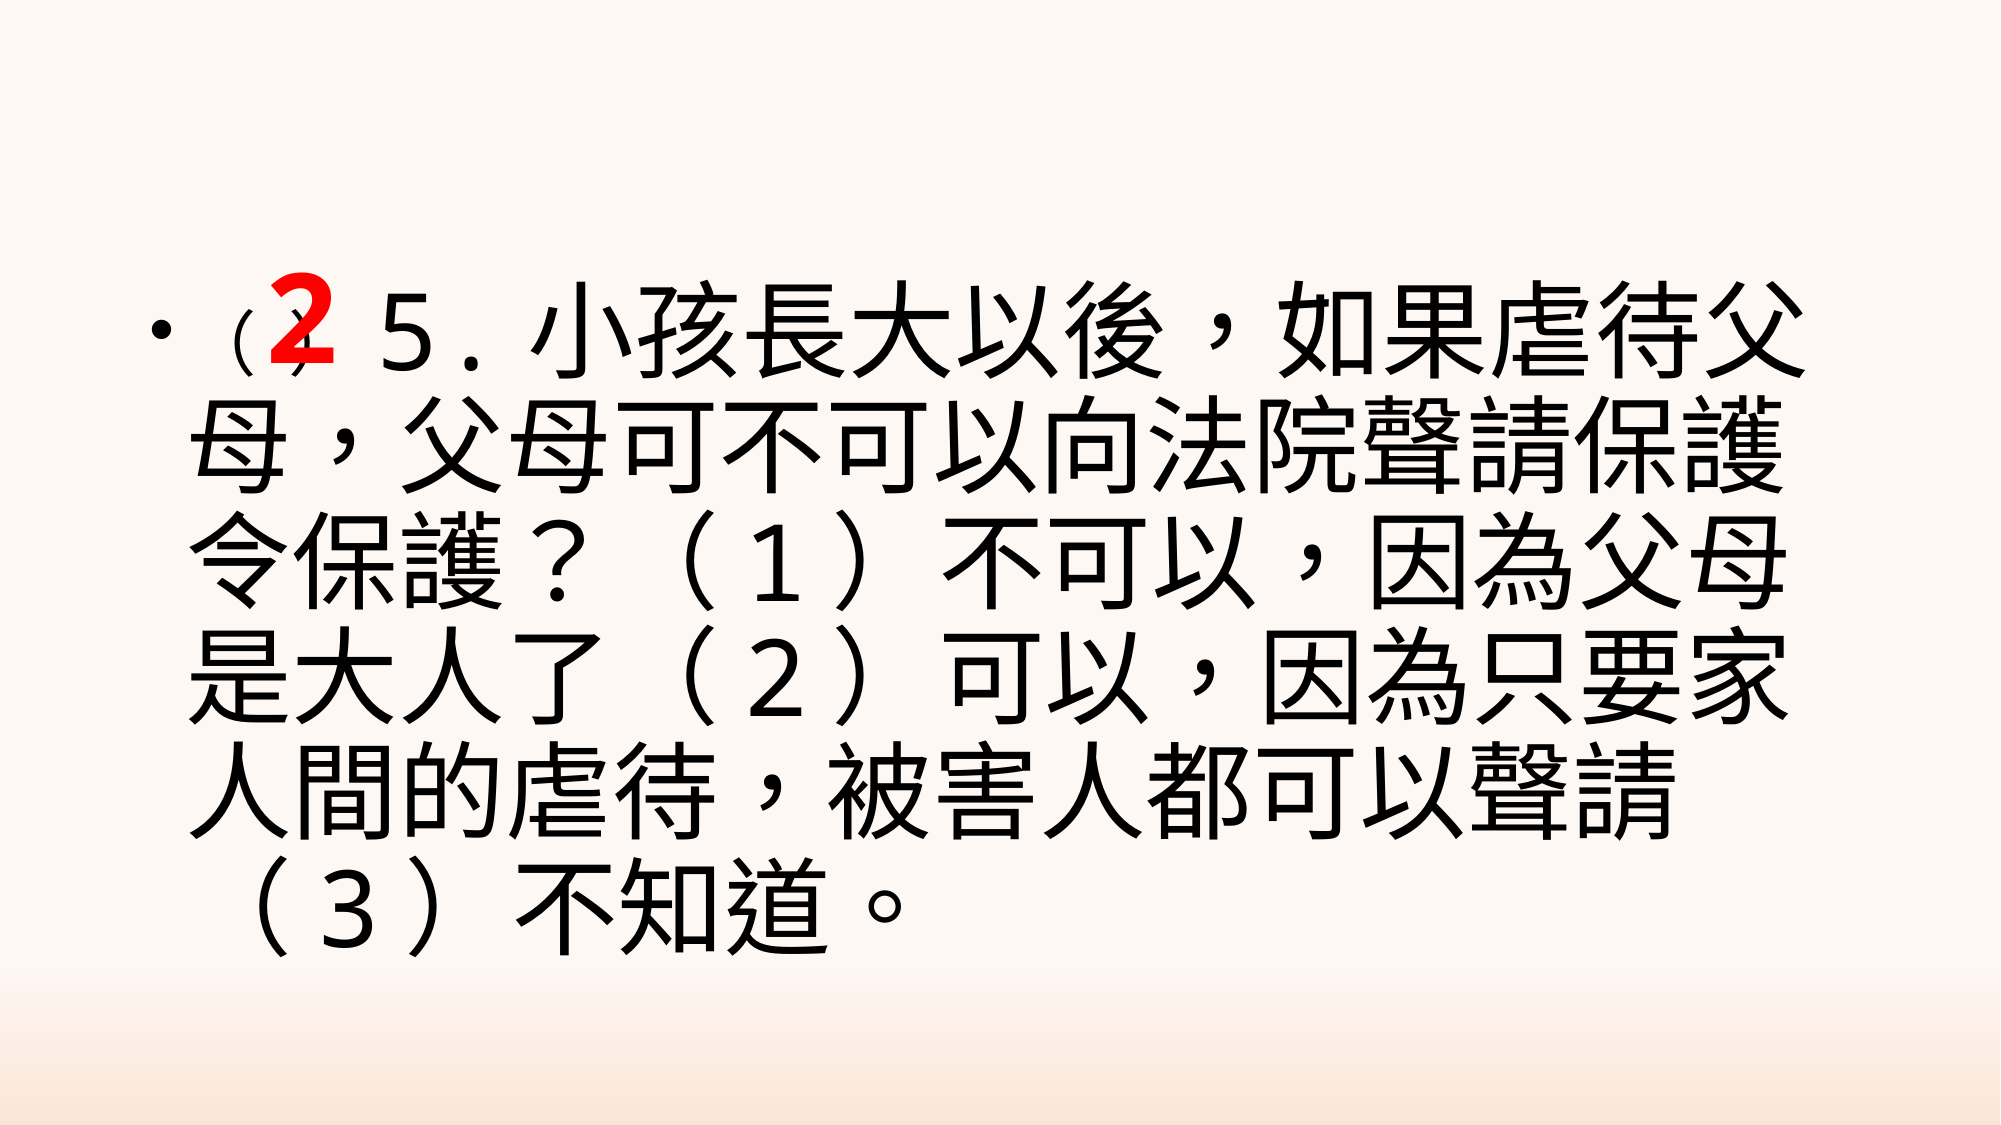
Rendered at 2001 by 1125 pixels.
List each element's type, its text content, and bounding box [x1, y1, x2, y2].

list （ ）5.小孩長大以後，如果虐待父母，父母可不可以向法院聲請保護令保護？（1）不可以，因為父母是大人了（2）可以，因為只要家人間的虐待，被害人都可以聲請（3）不知道。 [134, 270, 1860, 985]
text_box 2 [249, 230, 376, 396]
